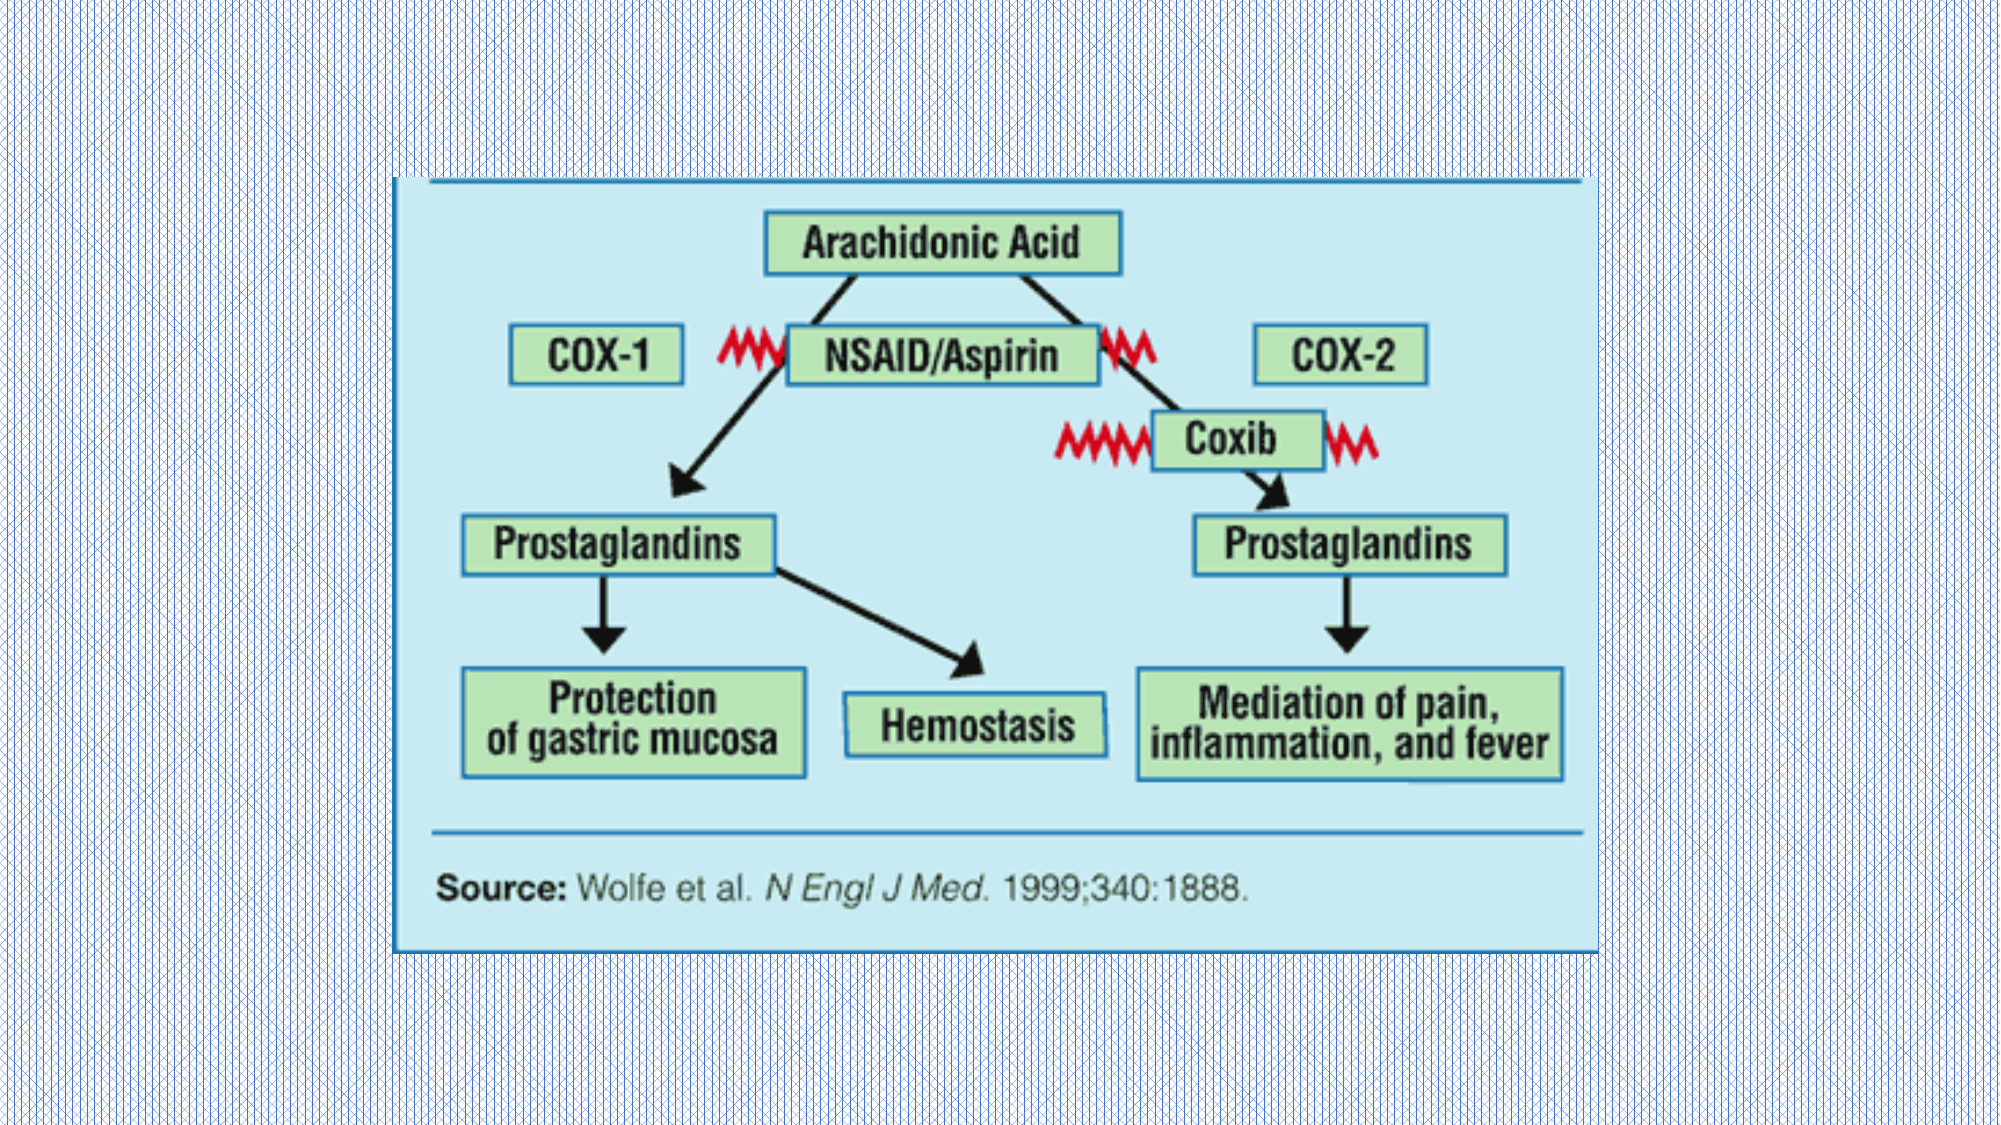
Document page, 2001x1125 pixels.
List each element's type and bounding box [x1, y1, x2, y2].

picture [391, 177, 1598, 1082]
